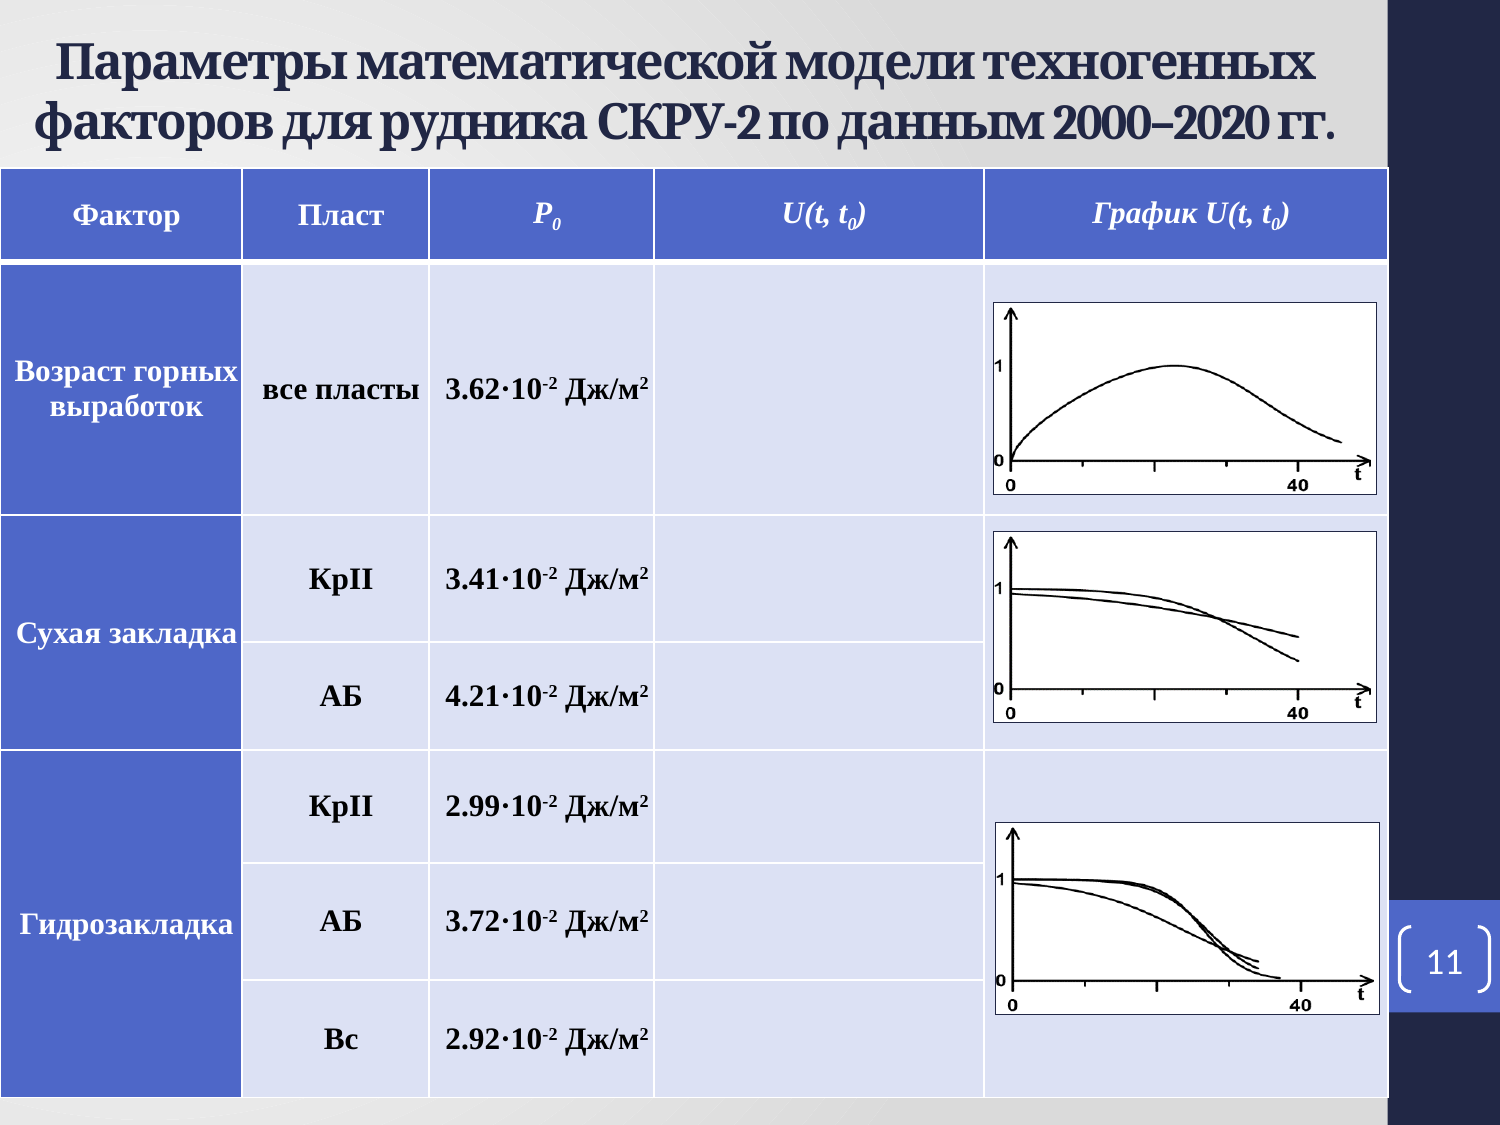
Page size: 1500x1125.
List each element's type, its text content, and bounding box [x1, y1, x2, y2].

title Параметры математической модели техногенных факторов для рудника СКРУ-2 по данным 2000–2020 гг. [0, 19, 1371, 161]
picture [994, 821, 1380, 1015]
picture [992, 531, 1378, 724]
picture [992, 302, 1378, 495]
slide_number 11 [1397, 925, 1492, 994]
